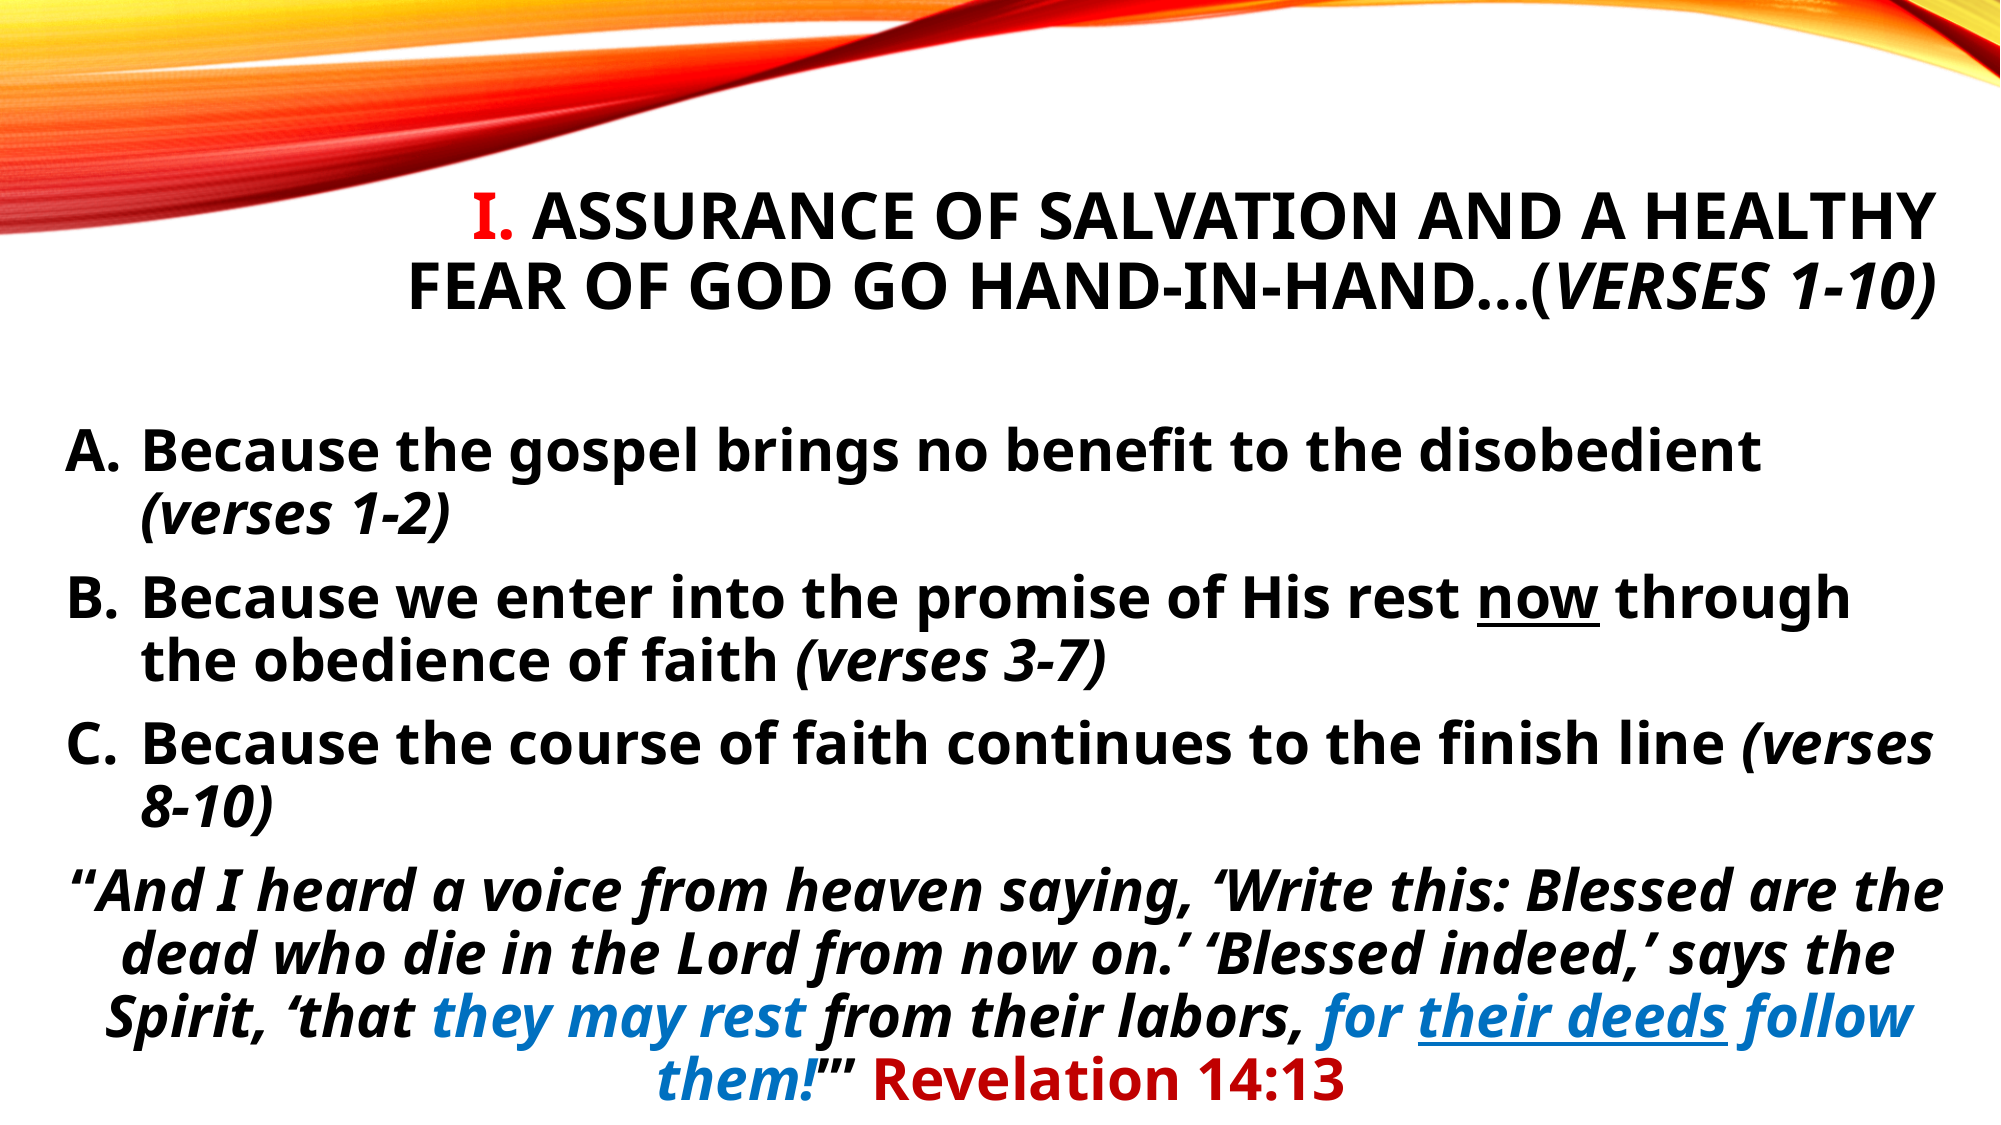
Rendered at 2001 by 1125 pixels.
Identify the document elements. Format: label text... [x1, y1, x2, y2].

list Because the gospel brings no benefit to the disobedient (verses 1-2) Because we enter into the promise of His rest now through the obedience of faith (verses 3-7) Because the course of faith continues to the finish line (verses 8-10) “And I heard a voice from heaven saying, ‘Write this: Blessed are the dead who die in the Lord from now on.’ ‘Blessed indeed,’ says the Spirit, ‘that they may rest from their labors, for their deeds follow them!’” Revelation 14:13 [50, 413, 1968, 1125]
picture [0, 0, 2000, 237]
title I. Assurance of salvation and a healthy fear of God go hand-in-hand…(verses 1-10) [386, 147, 1953, 360]
